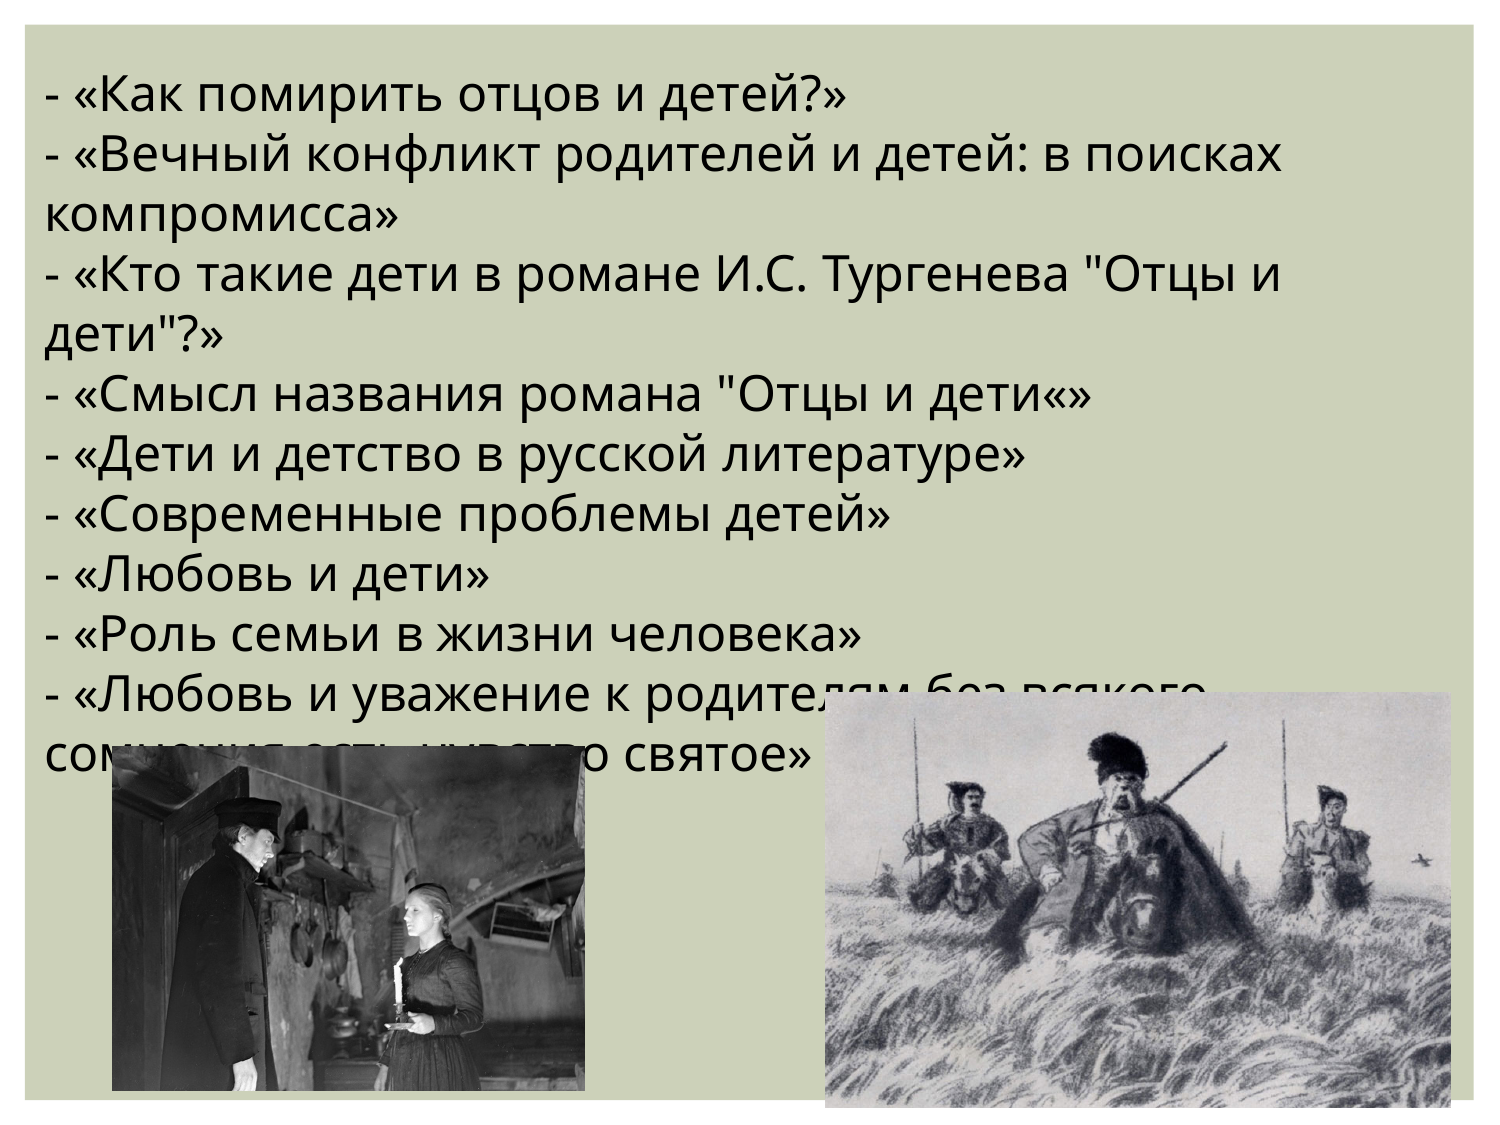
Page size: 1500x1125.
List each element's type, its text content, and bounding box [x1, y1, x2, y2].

text_box - «Как помирить отцов и детей?» - «Вечный конфликт родителей и детей: в поисках компромисса» - «Кто такие дети в романе И.С. Тургенева "Отцы и дети"?» - «Смысл названия романа "Отцы и дети«» - «Дети и детство в русской литературе» - «Современные проблемы детей» - «Любовь и дети» - «Роль семьи в жизни человека» - «Любовь и уважение к родителям без всякого сомнения есть чувство святое» (В.Г.Белинский). [29, 54, 1471, 790]
picture [111, 746, 585, 1092]
picture [825, 692, 1451, 1109]
